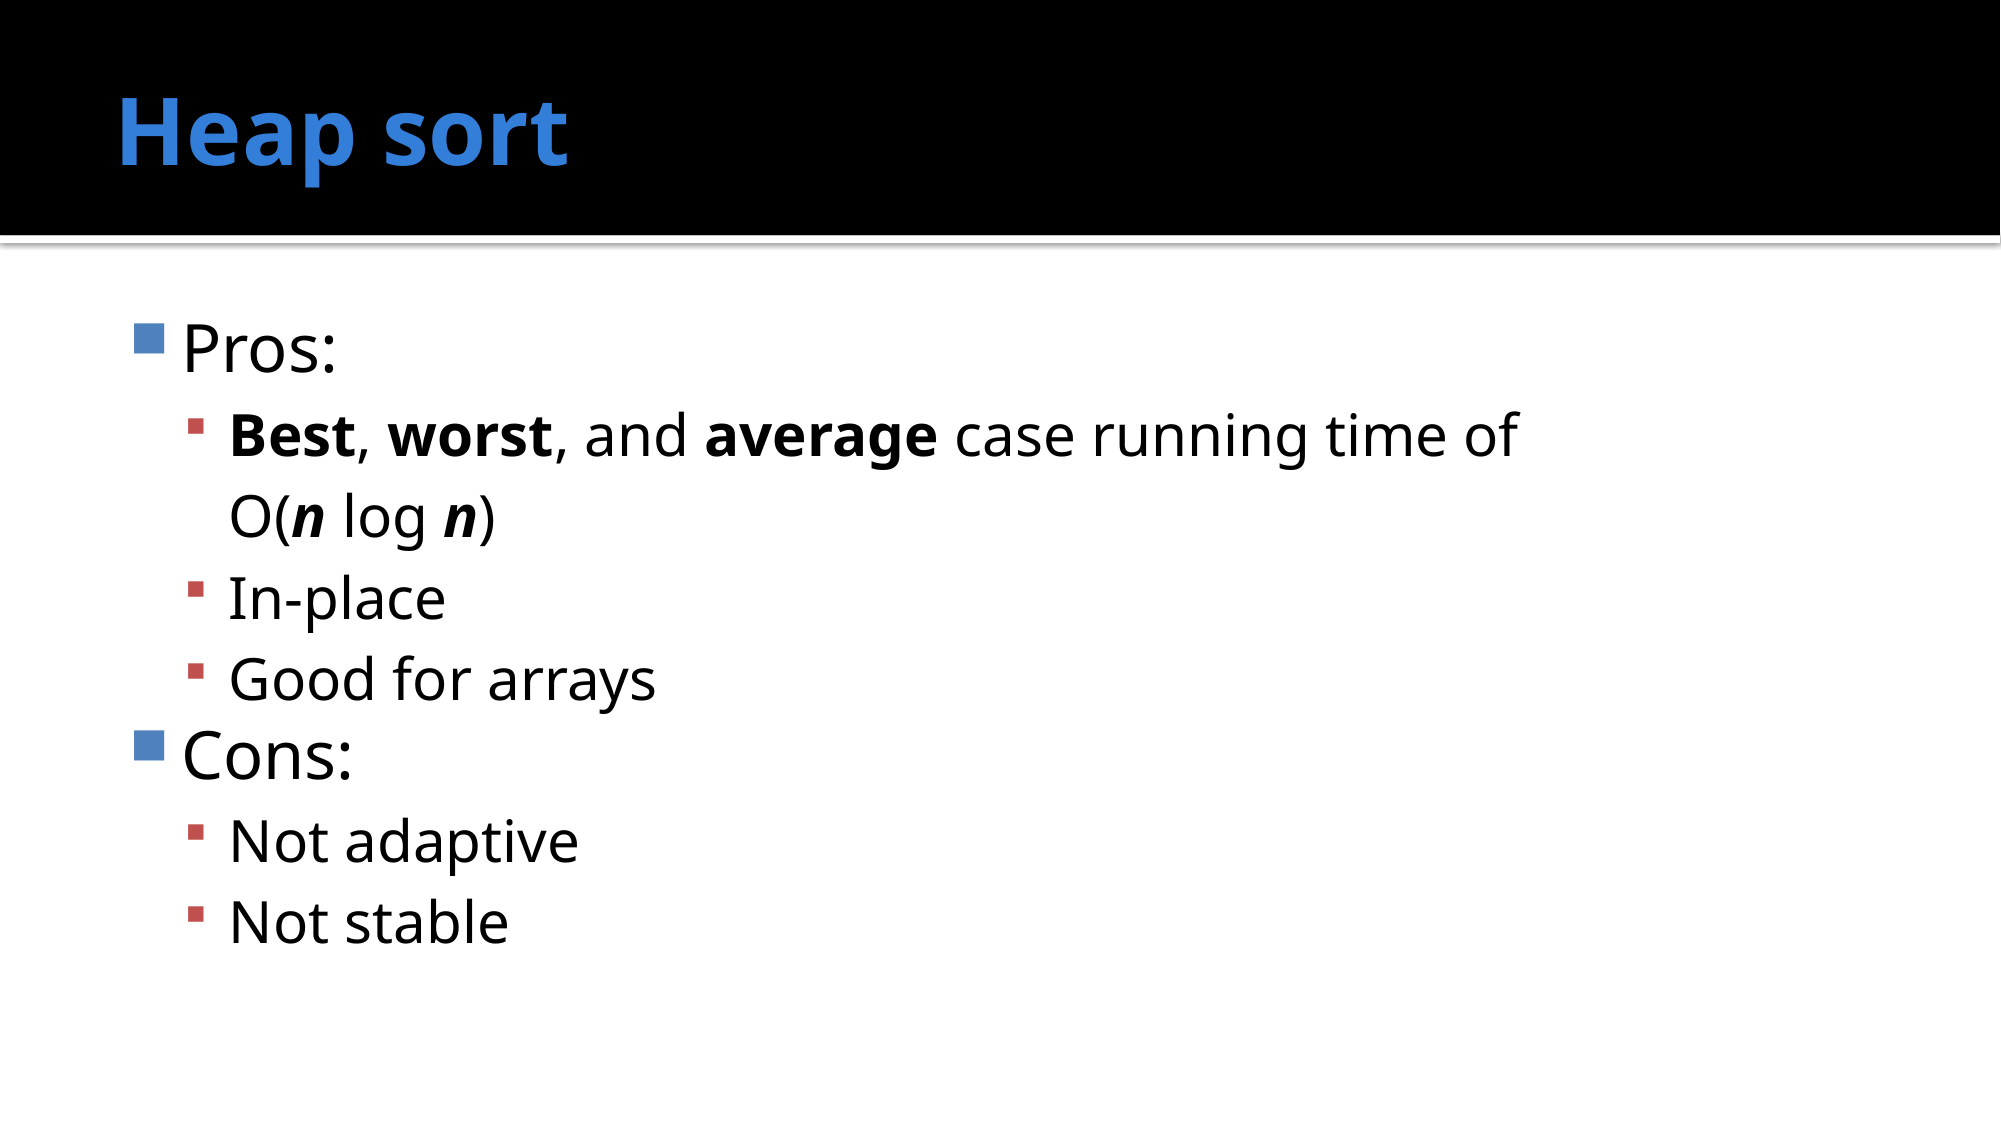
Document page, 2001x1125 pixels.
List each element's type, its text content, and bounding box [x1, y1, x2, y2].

title Heap sort [99, 25, 1900, 231]
list Pros: Best, worst, and average case running time of O(n log n) In-place Good for arrays Cons: Not adaptive Not stable [99, 291, 1900, 1050]
